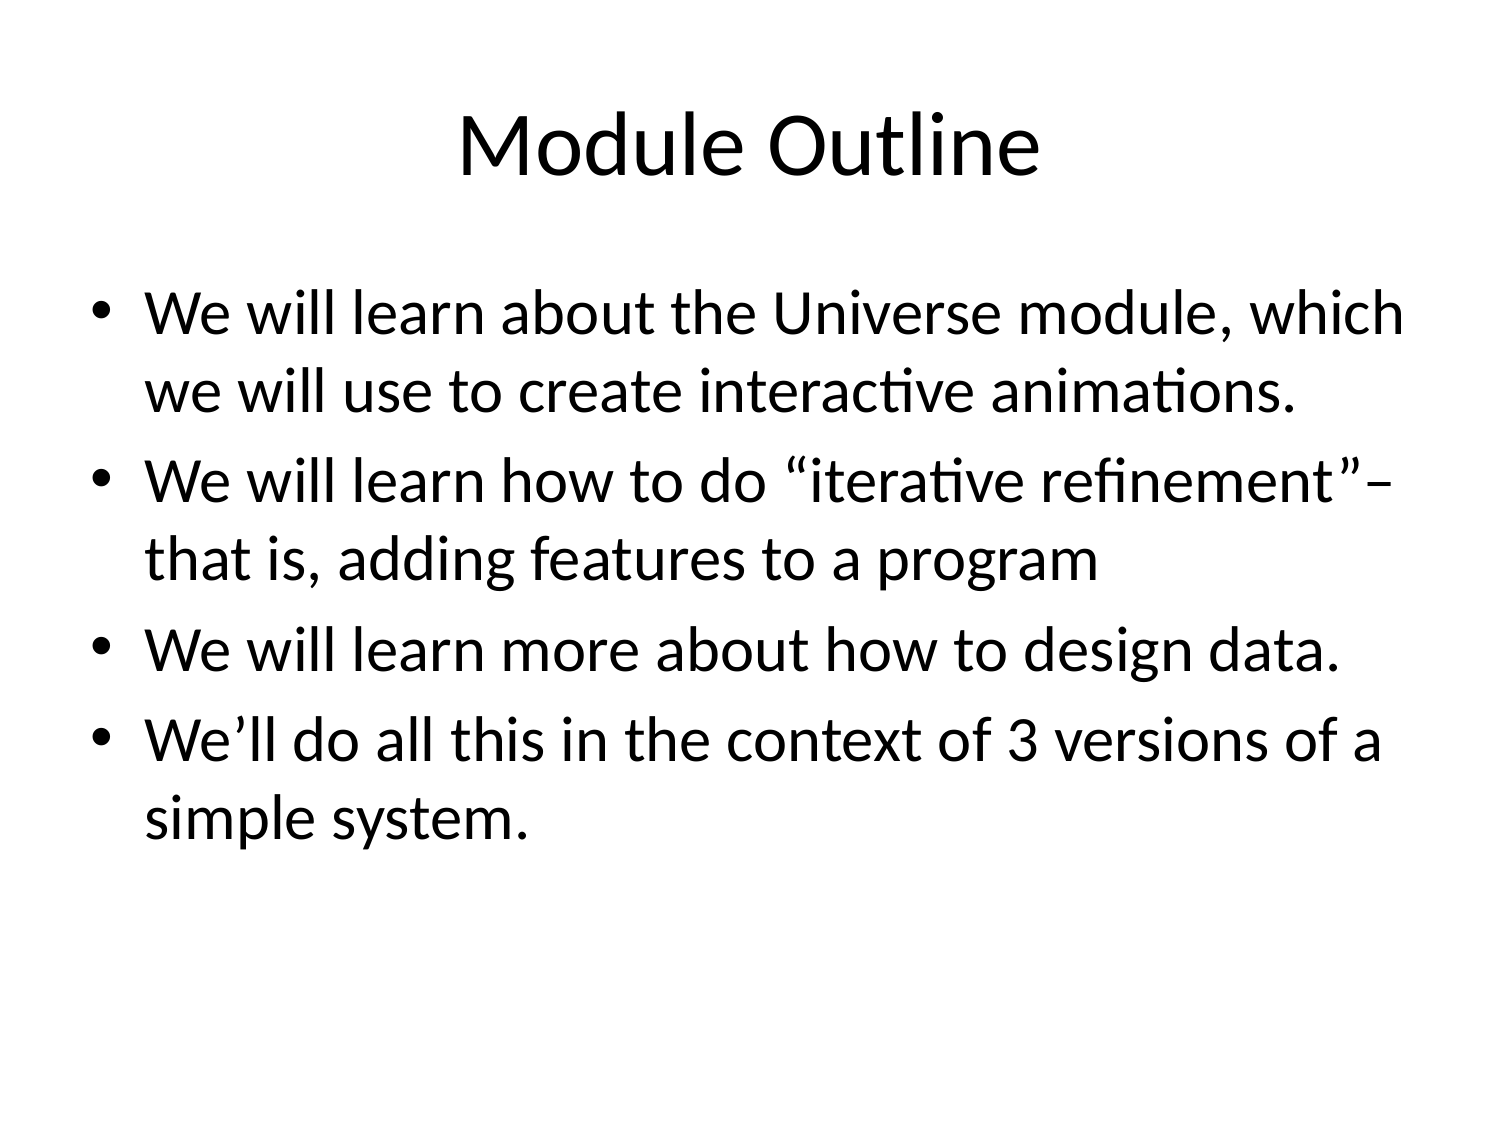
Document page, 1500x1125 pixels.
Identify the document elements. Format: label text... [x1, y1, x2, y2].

title Module Outline [75, 45, 1425, 233]
list We will learn about the Universe module, which we will use to create interactive animations. We will learn how to do “iterative refinement”– that is, adding features to a program We will learn more about how to design data. We’ll do all this in the context of 3 versions of a simple system. [75, 262, 1425, 1005]
